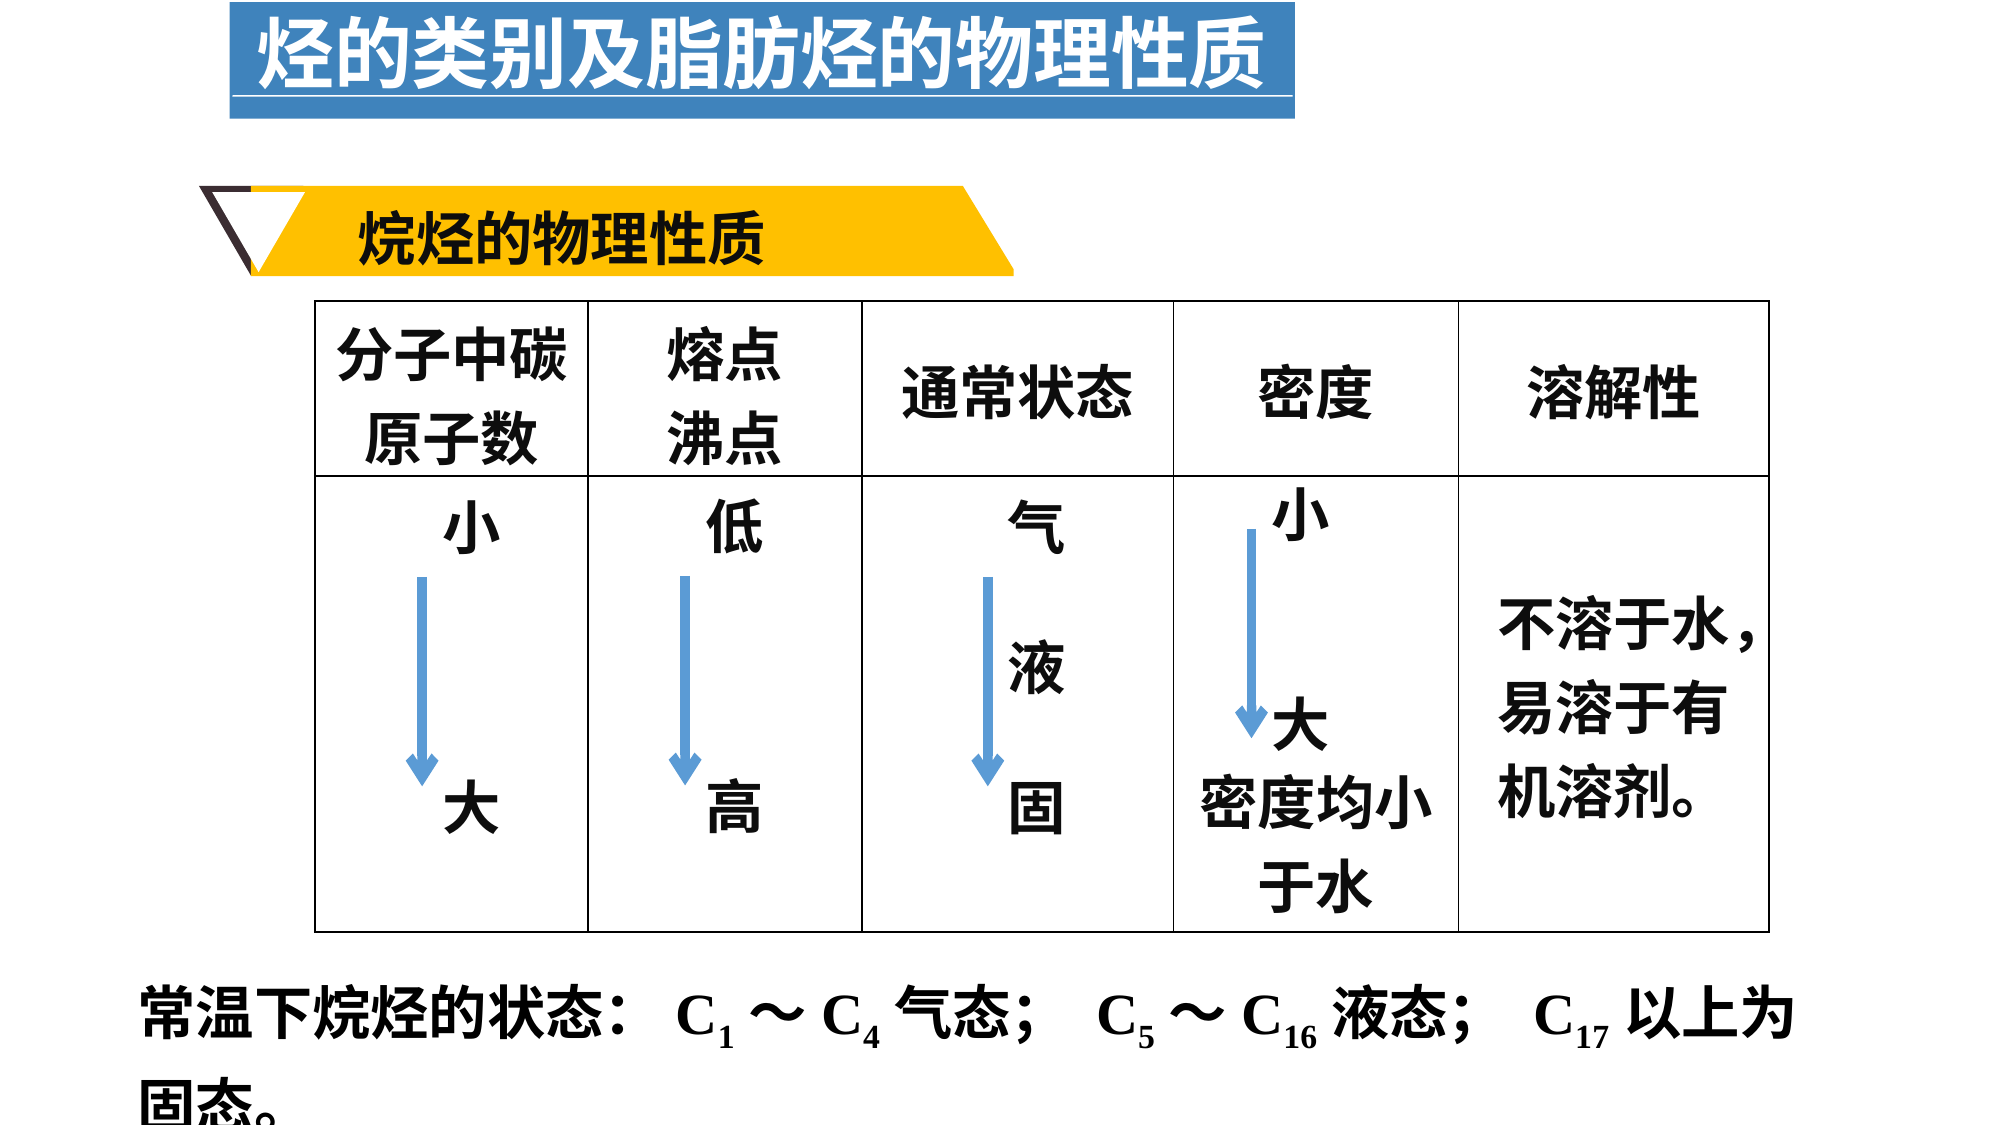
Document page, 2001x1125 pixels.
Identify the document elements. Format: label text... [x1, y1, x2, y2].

text_box [210, 191, 216, 201]
table_header 通常状态 [863, 302, 1173, 475]
table_cell [589, 477, 861, 931]
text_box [987, 480, 1075, 851]
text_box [1251, 468, 1339, 768]
text_box [249, 202, 343, 278]
text_box 常温下烷烃的状态：C1～C4气态； C5～C16液态； C17以上为固态。 [122, 952, 1853, 1125]
table_header 密度 [1174, 302, 1458, 475]
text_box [216, 0, 1307, 202]
text_box [216, 202, 301, 275]
text_box [197, 184, 249, 275]
table_cell [863, 477, 1173, 931]
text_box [422, 480, 509, 851]
table_cell 不溶于水，易溶于有机溶剂。 [1459, 477, 1768, 931]
table_header 分子中碳 原子数 [316, 302, 587, 475]
text_box 烷烃的物理性质 [343, 202, 868, 280]
table_header 溶解性 [1459, 302, 1768, 475]
table_cell 密度均小于水 [1174, 477, 1458, 931]
table_header 熔点 沸点 [589, 302, 861, 475]
table_cell [316, 477, 587, 931]
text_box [685, 479, 772, 850]
text_box [868, 202, 1015, 278]
